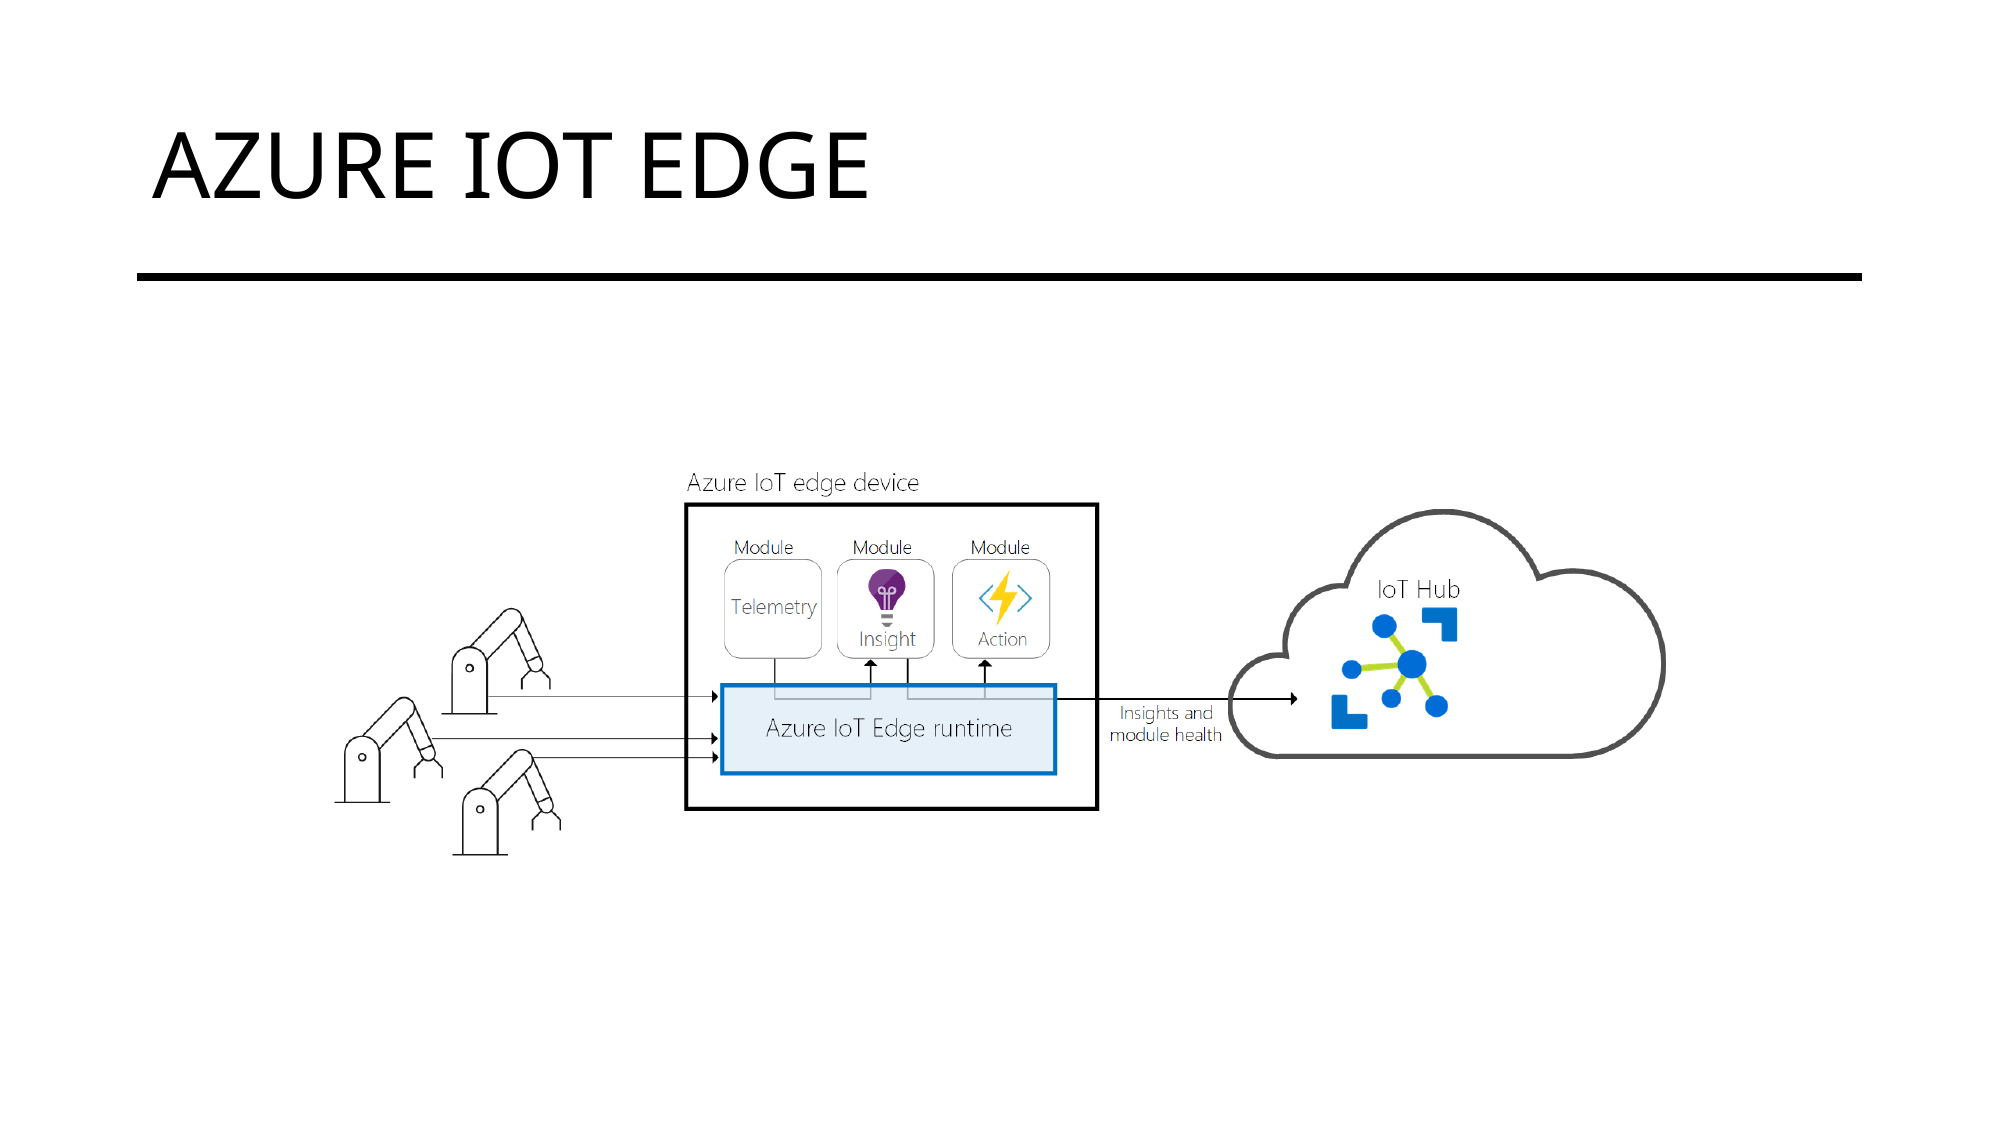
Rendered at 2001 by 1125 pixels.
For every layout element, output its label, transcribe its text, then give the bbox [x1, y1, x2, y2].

title AZURE IOT EDGE [137, 59, 1863, 278]
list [331, 457, 1669, 856]
